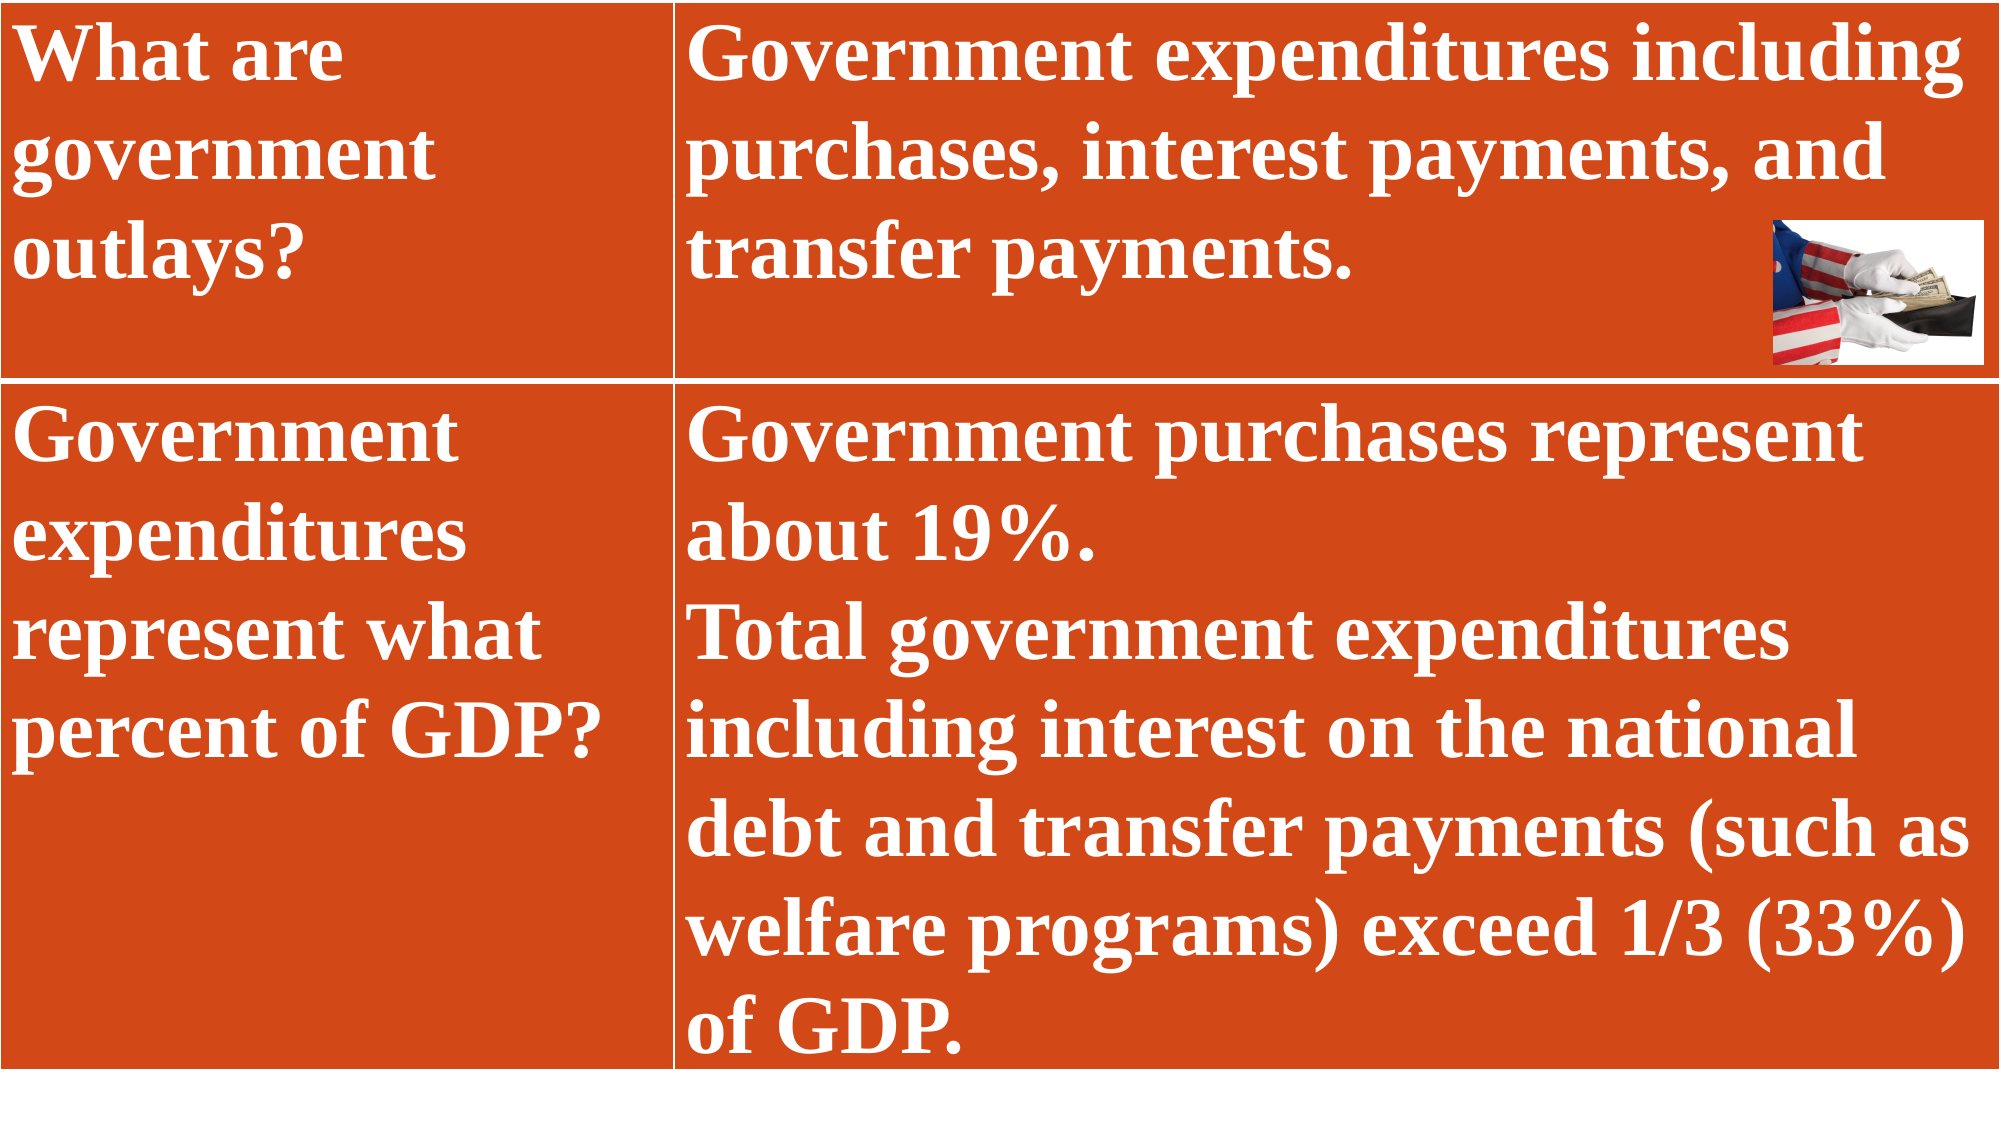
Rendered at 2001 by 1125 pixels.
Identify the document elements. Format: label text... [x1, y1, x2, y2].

table_header Government expenditures including purchases, interest payments, and transfer payments. [675, 3, 1999, 378]
table_header Government expenditures represent what percent of GDP? [1, 384, 673, 1069]
table_header Government purchases represent about 19%. Total government expenditures including interest on the national debt and transfer payments (such as welfare programs) exceed 1/3 (33%) of GDP. [675, 384, 1999, 1069]
picture [1773, 220, 1984, 366]
table_header What are government outlays? [1, 3, 673, 378]
